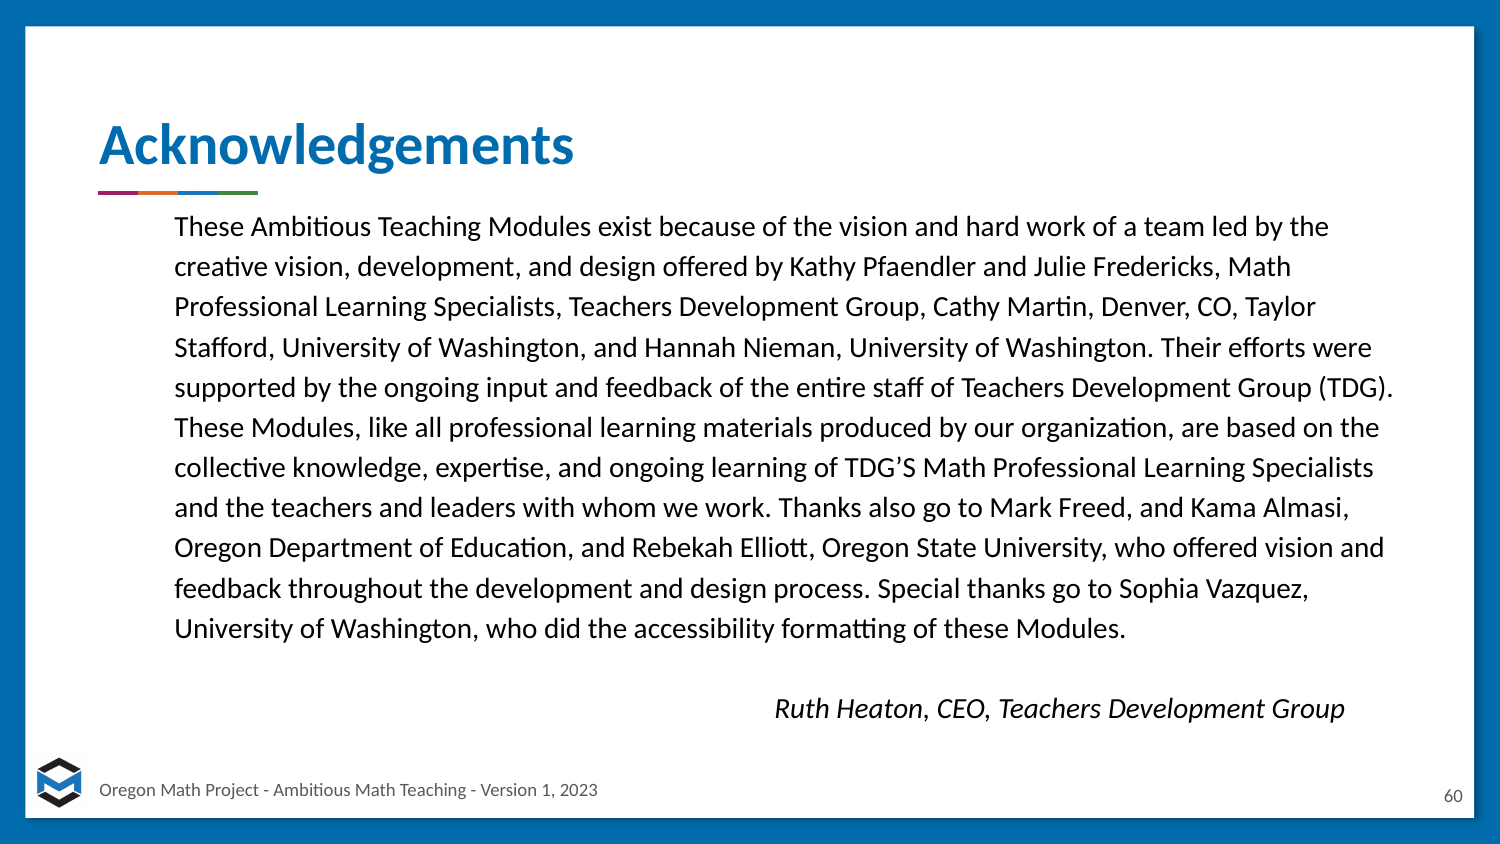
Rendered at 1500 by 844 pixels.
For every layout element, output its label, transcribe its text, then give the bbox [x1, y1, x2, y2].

title Acknowledgements [88, 56, 1416, 183]
slide_number 60 [1384, 772, 1474, 818]
picture [98, 191, 258, 195]
picture [29, 754, 89, 811]
list These Ambitious Teaching Modules exist because of the vision and hard work of a team led by the creative vision, development, and design offered by Kathy Pfaendler and Julie Fredericks, Math Professional Learning Specialists, Teachers Development Group, Cathy Martin, Denver, CO, Taylor Stafford, University of Washington, and Hannah Nieman, University of Washington. Their efforts were supported by the ongoing input and feedback of the entire staff of Teachers Development Group (TDG). These Modules, like all professional learning materials produced by our organization, are based on the collective knowledge, expertise, and ongoing learning of TDG’S Math Professional Learning Specialists and the teachers and leaders with whom we work. Thanks also go to Mark Freed, and Kama Almasi, Oregon Department of Education, and Rebekah Elliott, Oregon State University, who offered vision and feedback throughout the development and design process. Special thanks go to Sophia Vazquez, University of Washington, who did the accessibility formatting of these Modules. Ruth Heaton, CEO, Teachers Development Group [88, 196, 1416, 715]
